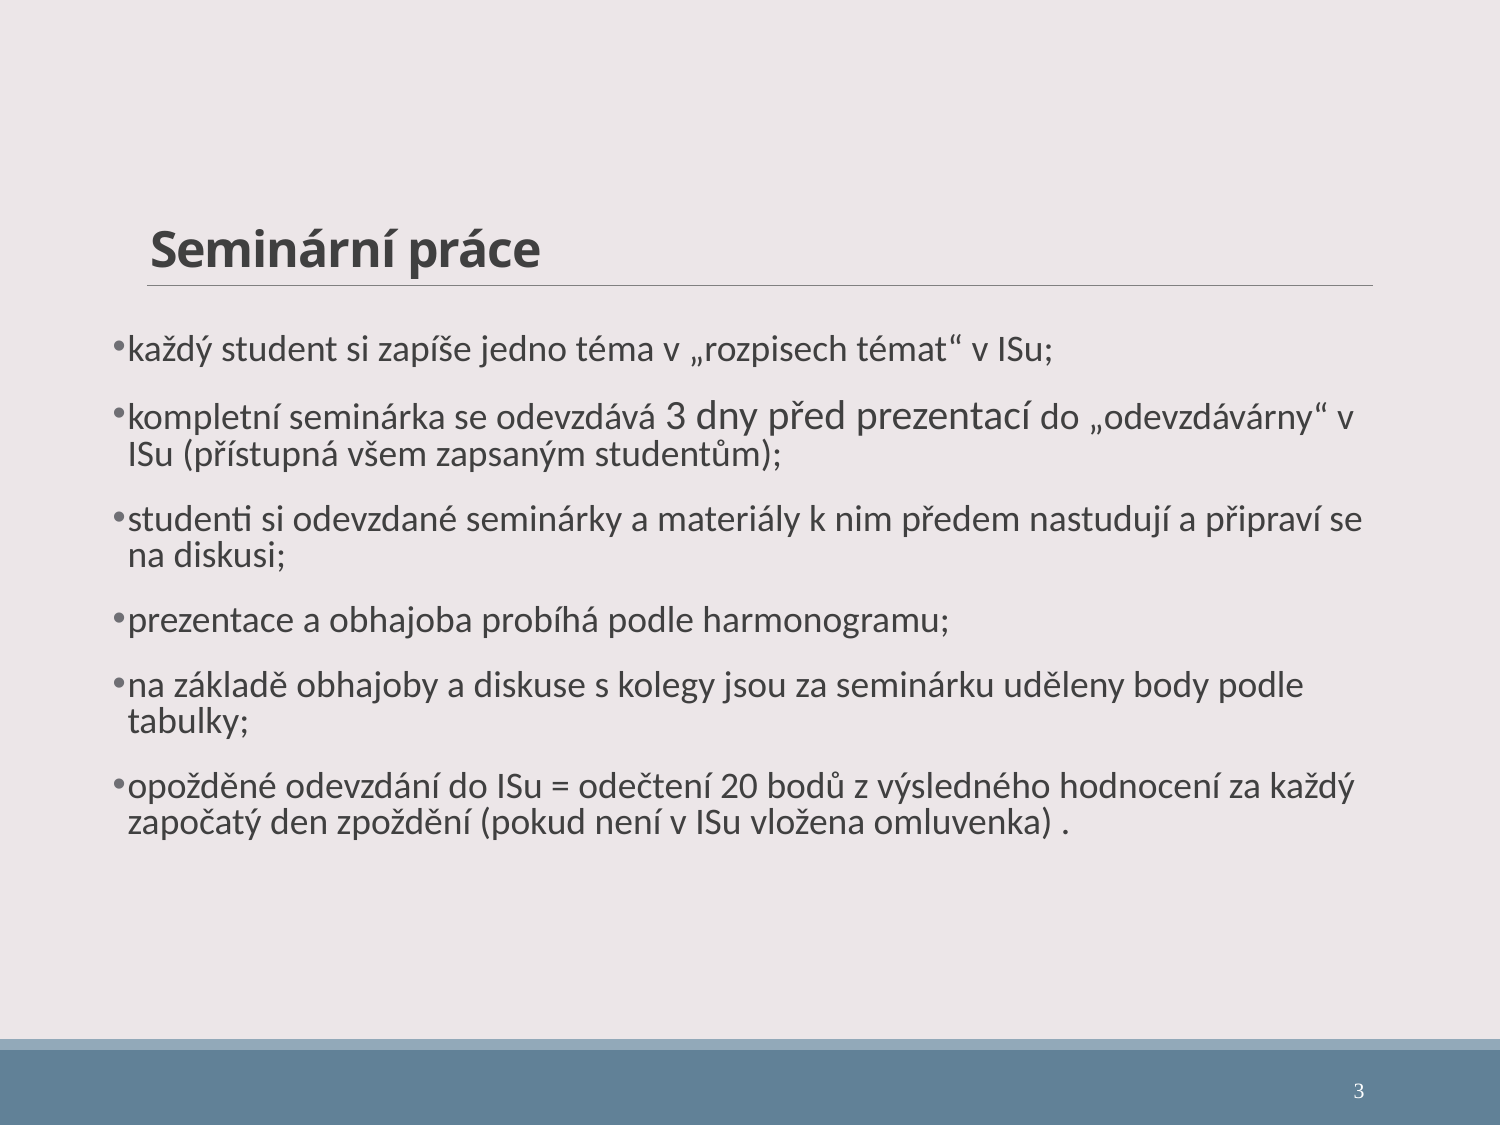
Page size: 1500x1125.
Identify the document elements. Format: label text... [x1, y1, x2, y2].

slide_number 3 [1218, 1059, 1380, 1120]
list každý student si zapíše jedno téma v „rozpisech témat“ v ISu; kompletní seminárka se odevzdává 3 dny před prezentací do „odevzdávárny“ v ISu (přístupná všem zapsaným studentům); studenti si odevzdané seminárky a materiály k nim předem nastudují a připraví se na diskusi; prezentace a obhajoba probíhá podle harmonogramu; na základě obhajoby a diskuse s kolegy jsou za seminárku uděleny body podle tabulky; opožděné odevzdání do ISu = odečtení 20 bodů z výsledného hodnocení za každý započatý den zpoždění (pokud není v ISu vložena omluvenka) . [112, 324, 1388, 1047]
title Seminární práce [135, 47, 1373, 285]
